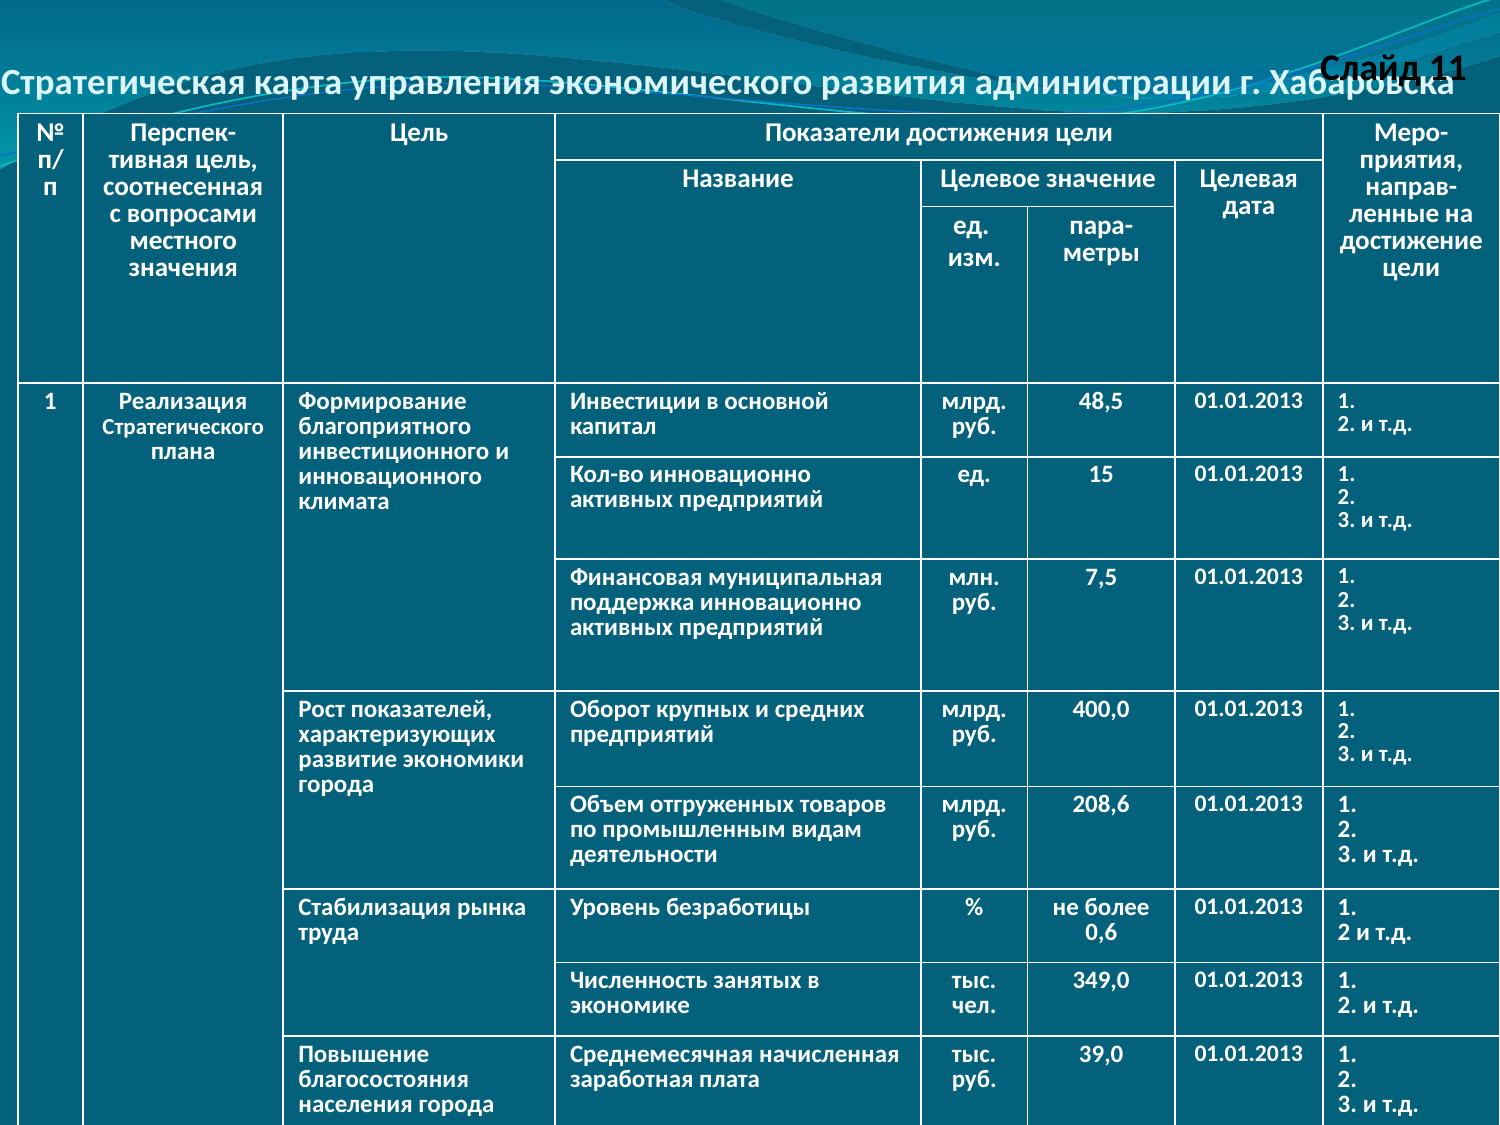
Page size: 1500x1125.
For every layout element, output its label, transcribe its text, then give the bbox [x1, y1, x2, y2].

table_cell % [922, 890, 1027, 962]
table_cell Среднемесячная начисленная заработная плата [556, 1037, 920, 1125]
table_cell тыс. чел. [922, 963, 1027, 1035]
table_cell 15 [1028, 458, 1174, 558]
table_cell 1. 2. 3. и т.д. [1324, 787, 1499, 888]
table_cell 1. 2. и т.д. [1324, 384, 1499, 456]
table_cell Формирование благоприятного инвестиционного и инновационного климата [284, 384, 554, 690]
table_cell Инвестиции в основной капитал [556, 384, 920, 456]
table_cell 01.01.2013 [1176, 560, 1322, 690]
table_cell 01.01.2013 [1176, 458, 1322, 558]
table_cell млрд. руб. [922, 787, 1027, 888]
table_cell Объем отгруженных товаров по промышленным видам деятельности [556, 787, 920, 888]
table_cell 1. 2. и т.д. [1324, 963, 1499, 1035]
table_header Перспек-тивная цель, соотнесенная с вопросами местного значения [84, 114, 282, 382]
table_cell Название [556, 161, 920, 382]
table_cell Повышение благосостояния населения города [284, 1037, 554, 1125]
table_cell Численность занятых в экономике [556, 963, 920, 1035]
table_cell 01.01.2013 [1176, 890, 1322, 962]
table_cell 01.01.2013 [1176, 963, 1322, 1035]
table_cell Стабилизация рынка труда [284, 890, 554, 1035]
table_cell 1. 2. 3. и т.д. [1324, 692, 1499, 786]
table_cell 7,5 [1028, 560, 1174, 690]
table_cell Реализация Стратегического плана [84, 384, 282, 1125]
table_cell 1. 2. 3. и т.д. [1324, 1037, 1499, 1125]
table_header Меро-приятия, направ-ленные на достижение цели [1324, 114, 1499, 382]
table_cell 01.01.2013 [1176, 384, 1322, 456]
table_cell 01.01.2013 [1176, 1037, 1322, 1125]
table_cell 39,0 [1028, 1037, 1174, 1125]
table_cell млрд. руб. [922, 692, 1027, 786]
table_cell ед. изм. [922, 207, 1027, 382]
table_cell Целевая дата [1176, 161, 1322, 382]
table_header Цель [284, 114, 554, 382]
table_cell 48,5 [1028, 384, 1174, 456]
table_cell Кол-во инновационно активных предприятий [556, 458, 920, 558]
table_cell не более 0,6 [1028, 890, 1174, 962]
table_cell 1. 2 и т.д. [1324, 890, 1499, 962]
text_box Слайд 11 [1305, 35, 1500, 95]
table_cell млн. руб. [922, 560, 1027, 690]
table_cell Оборот крупных и средних предприятий [556, 692, 920, 786]
table_cell 1. 2. 3. и т.д. [1324, 458, 1499, 558]
table_cell млрд. руб. [922, 384, 1027, 456]
table_cell Финансовая муниципальная поддержка инновационно активных предприятий [556, 560, 920, 690]
table_cell 1 [19, 384, 82, 1125]
table_cell 400,0 [1028, 692, 1174, 786]
table_cell пара-метры [1028, 207, 1174, 382]
title Стратегическая карта управления экономического развития администрации г. Хабаровска [0, 30, 1460, 103]
table_cell ед. [922, 458, 1027, 558]
table_cell 208,6 [1028, 787, 1174, 888]
table_cell Рост показателей, характеризующих развитие экономики города [284, 692, 554, 888]
table_cell 01.01.2013 [1176, 787, 1322, 888]
table_cell 1. 2. 3. и т.д. [1324, 560, 1499, 690]
table_cell тыс. руб. [922, 1037, 1027, 1125]
table_cell 01.01.2013 [1176, 692, 1322, 786]
table_cell Целевое значение [922, 161, 1174, 206]
table_cell Уровень безработицы [556, 890, 920, 962]
table_cell 349,0 [1028, 963, 1174, 1035]
table_header № п/п [19, 114, 82, 382]
table_header Показатели достижения цели [556, 114, 1322, 159]
